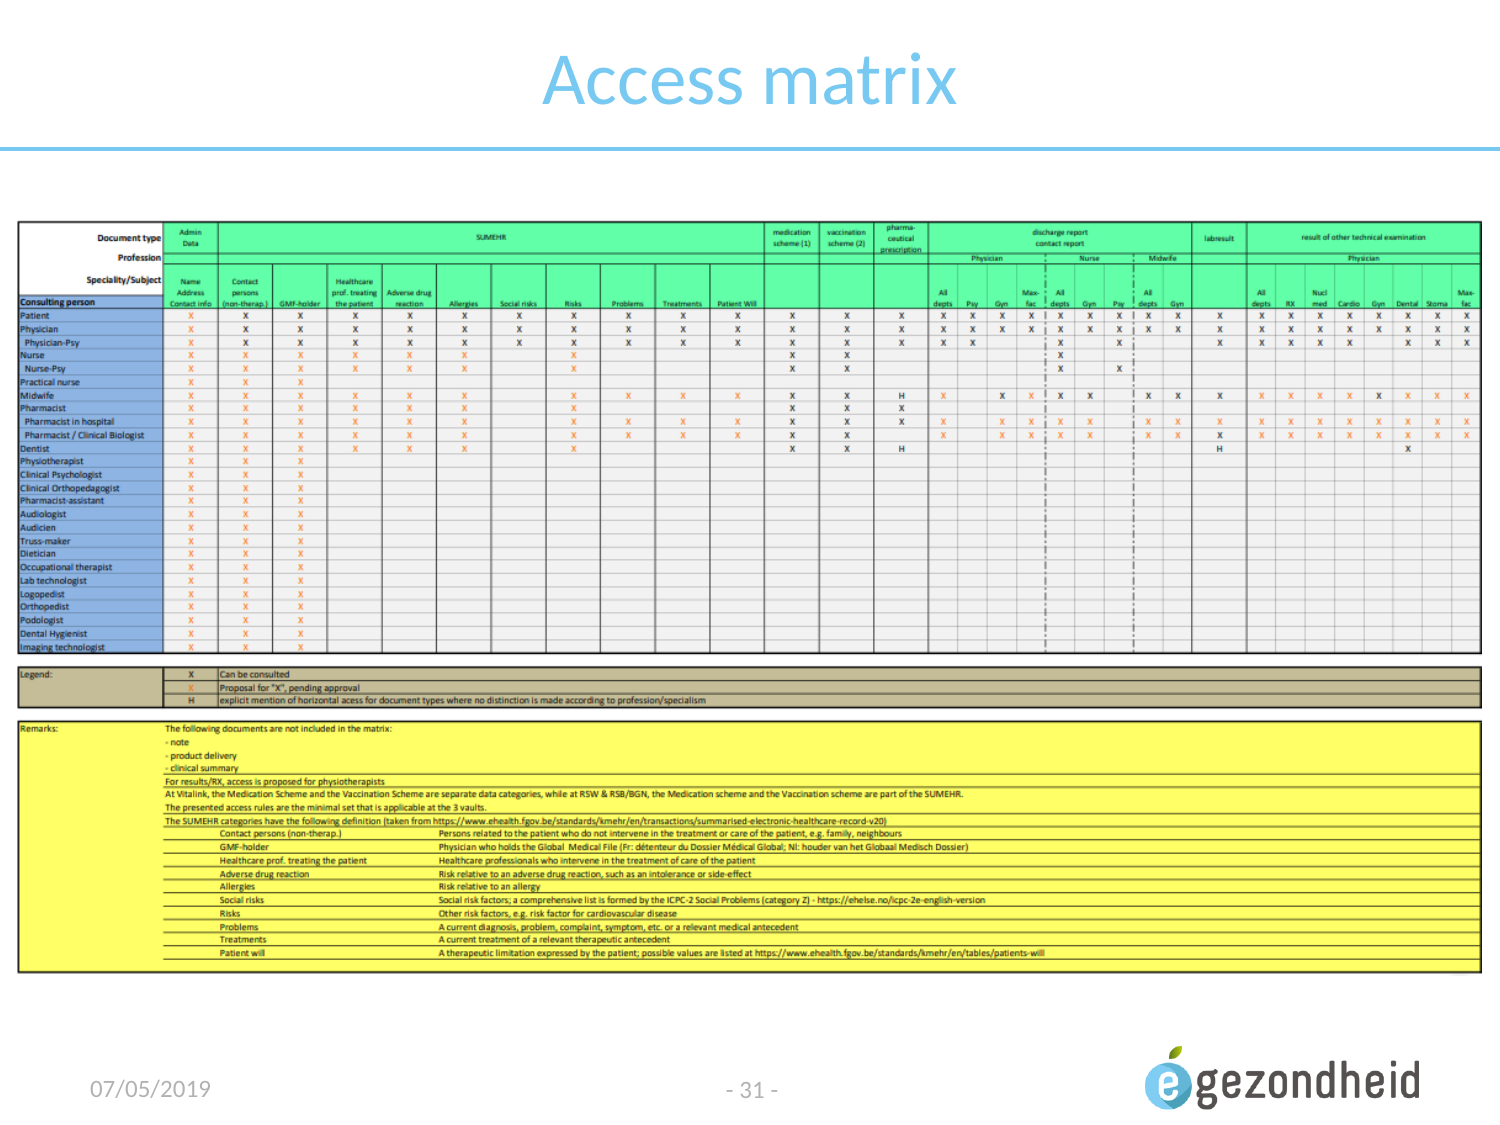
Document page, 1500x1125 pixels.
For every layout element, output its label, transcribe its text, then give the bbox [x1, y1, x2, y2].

slide_number - 31 - [577, 1058, 928, 1119]
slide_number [75, 1057, 425, 1118]
title Access matrix [0, 0, 1500, 149]
picture [1116, 1037, 1447, 1125]
picture [17, 219, 1482, 977]
